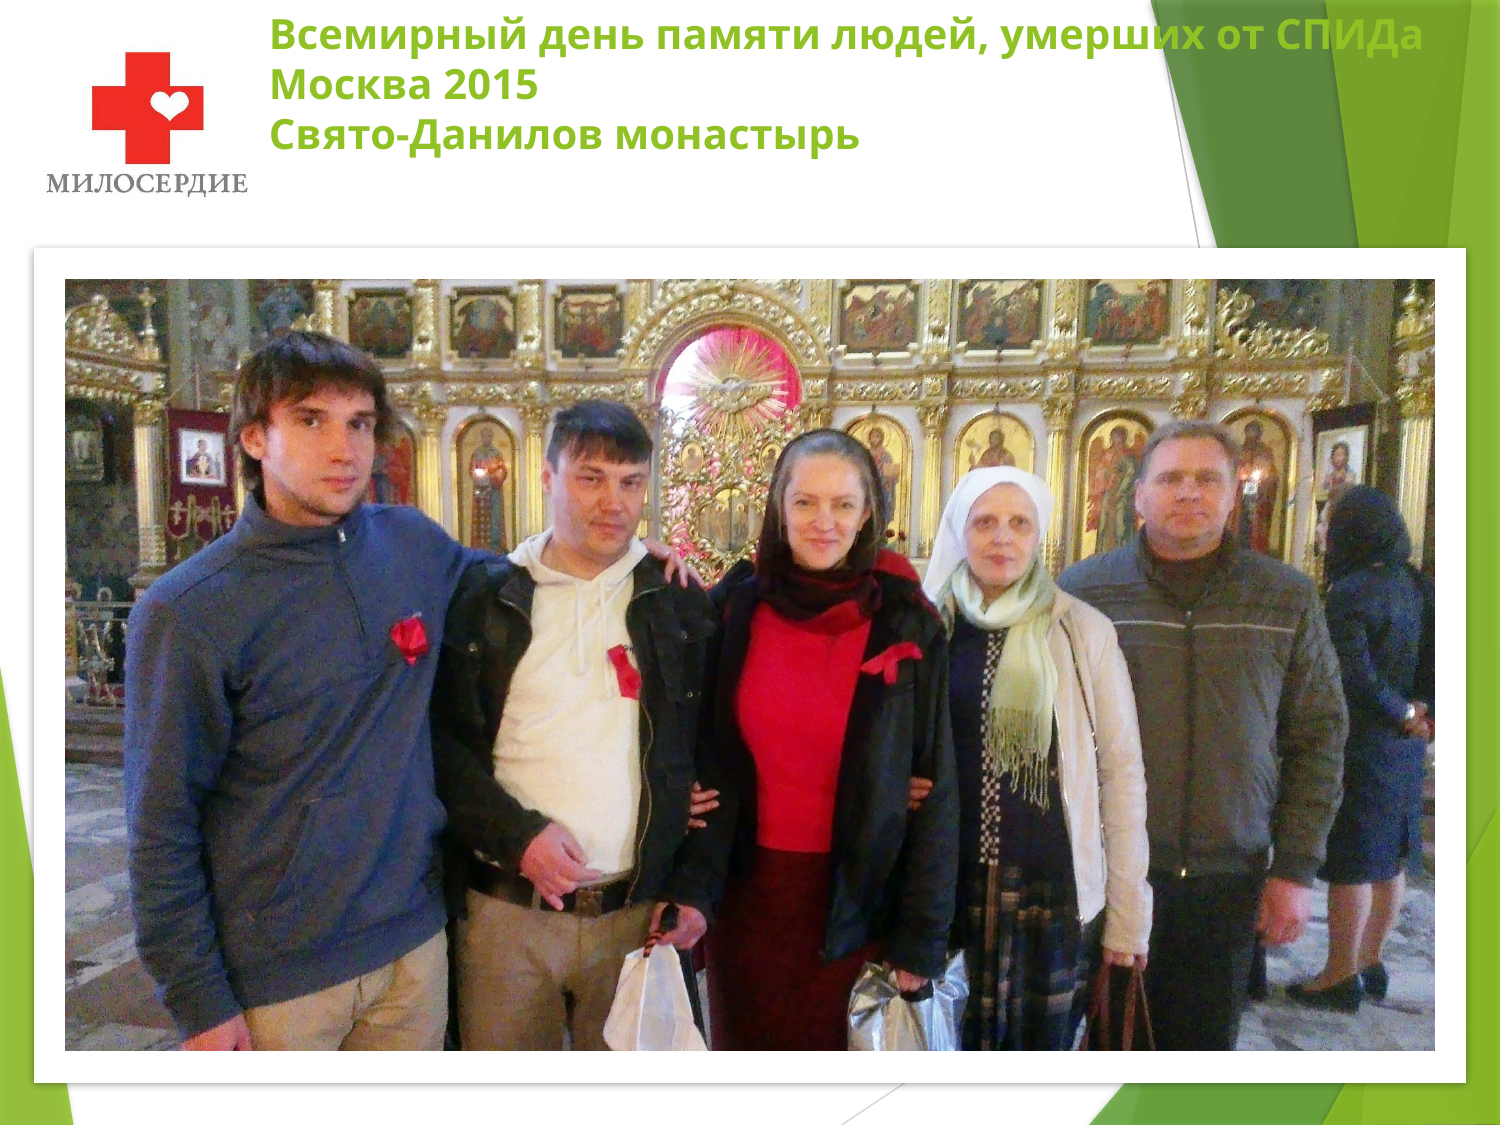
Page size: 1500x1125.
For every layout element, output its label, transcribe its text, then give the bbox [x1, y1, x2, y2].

picture [0, 7, 253, 220]
title Всемирный день памяти людей, умерших от СПИДа Москва 2015 Свято-Данилов монастырь [253, 0, 1500, 242]
picture [64, 278, 1436, 1052]
